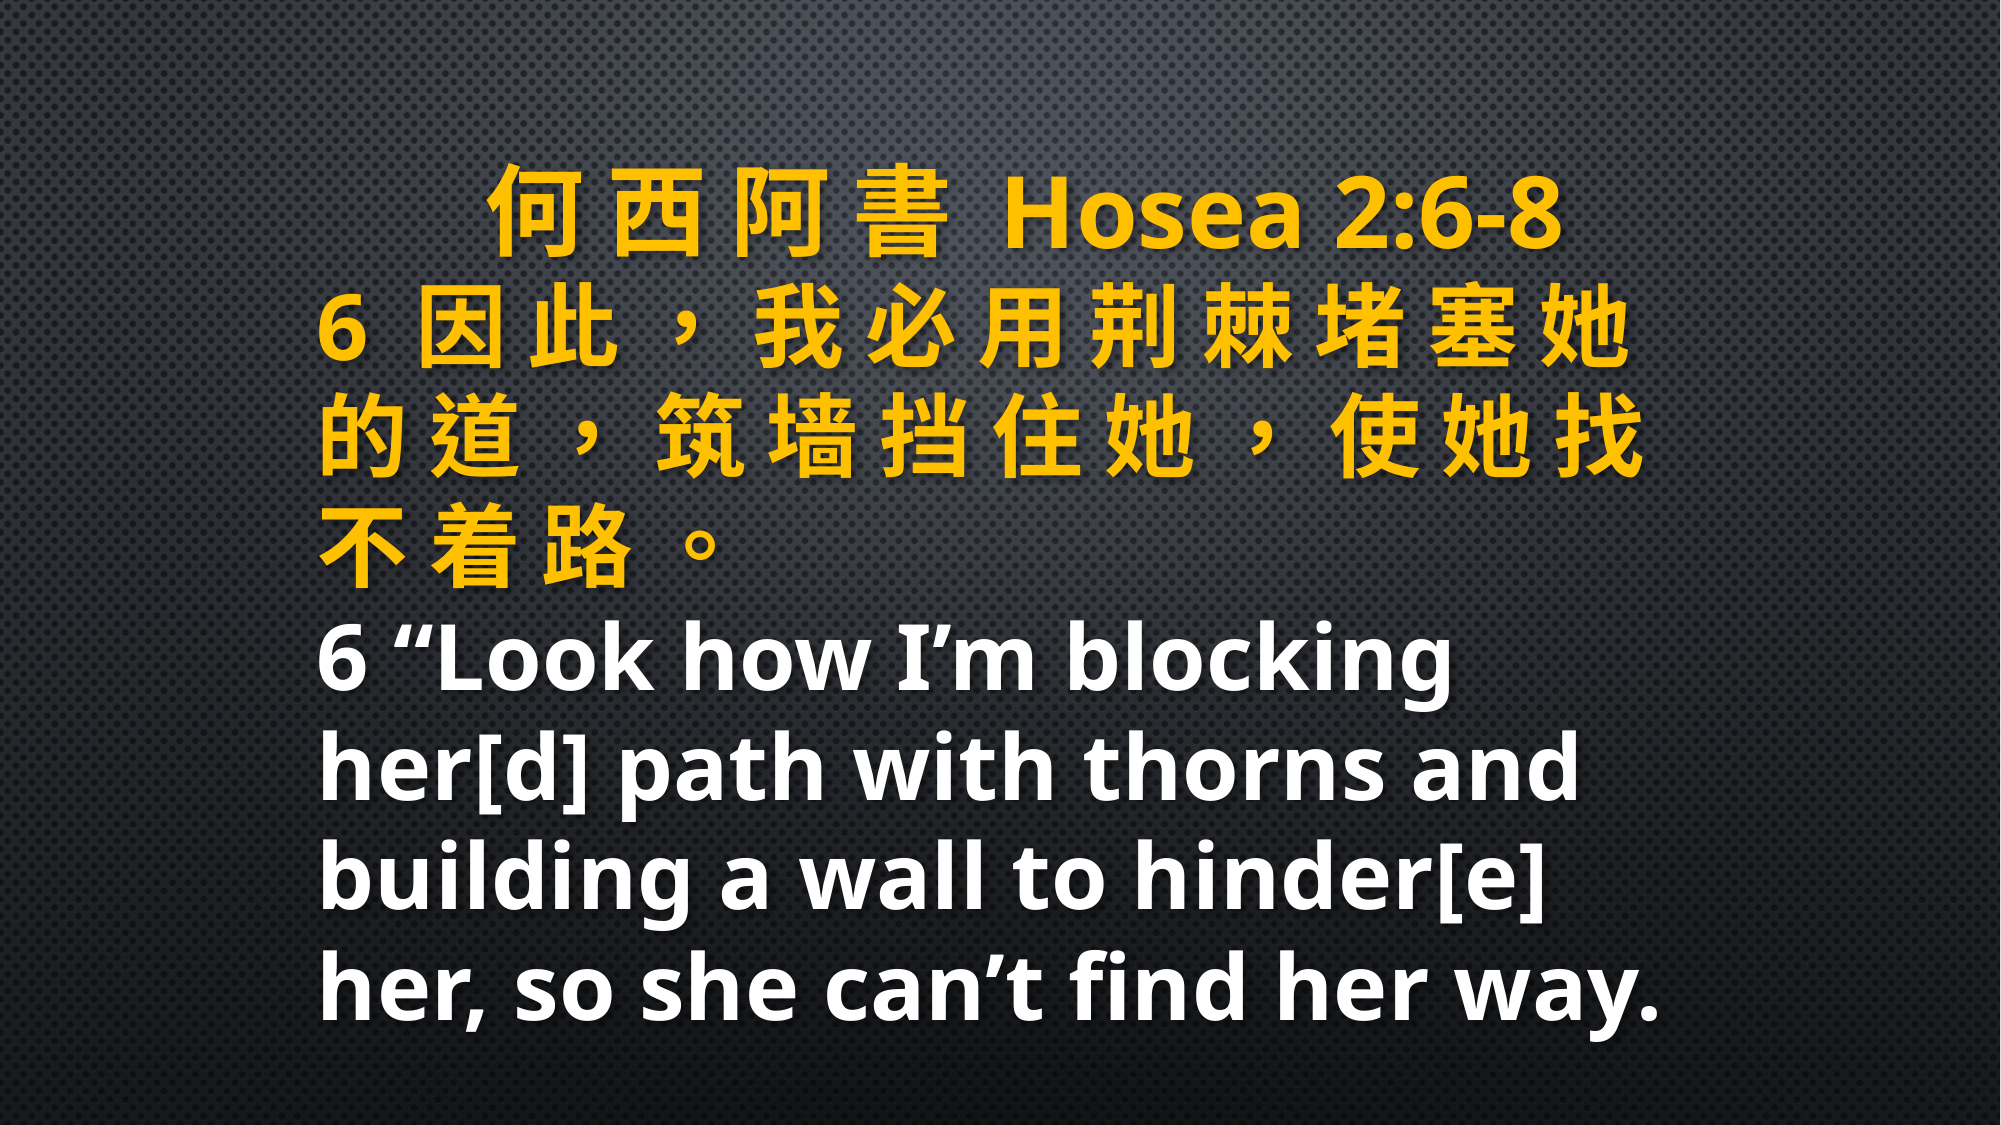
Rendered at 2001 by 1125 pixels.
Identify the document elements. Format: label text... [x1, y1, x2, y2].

text_box 何 西 阿 書 Hosea 2:6-8 6 因 此 ， 我 必 用 荆 棘 堵 塞 她 的 道 ， 筑 墙 挡 住 她 ， 使 她 找 不 着 路 。 6 “Look how I’m blocking her[d] path with thorns and building a wall to hinder[e] her, so she can’t find her way. [302, 141, 1749, 1046]
